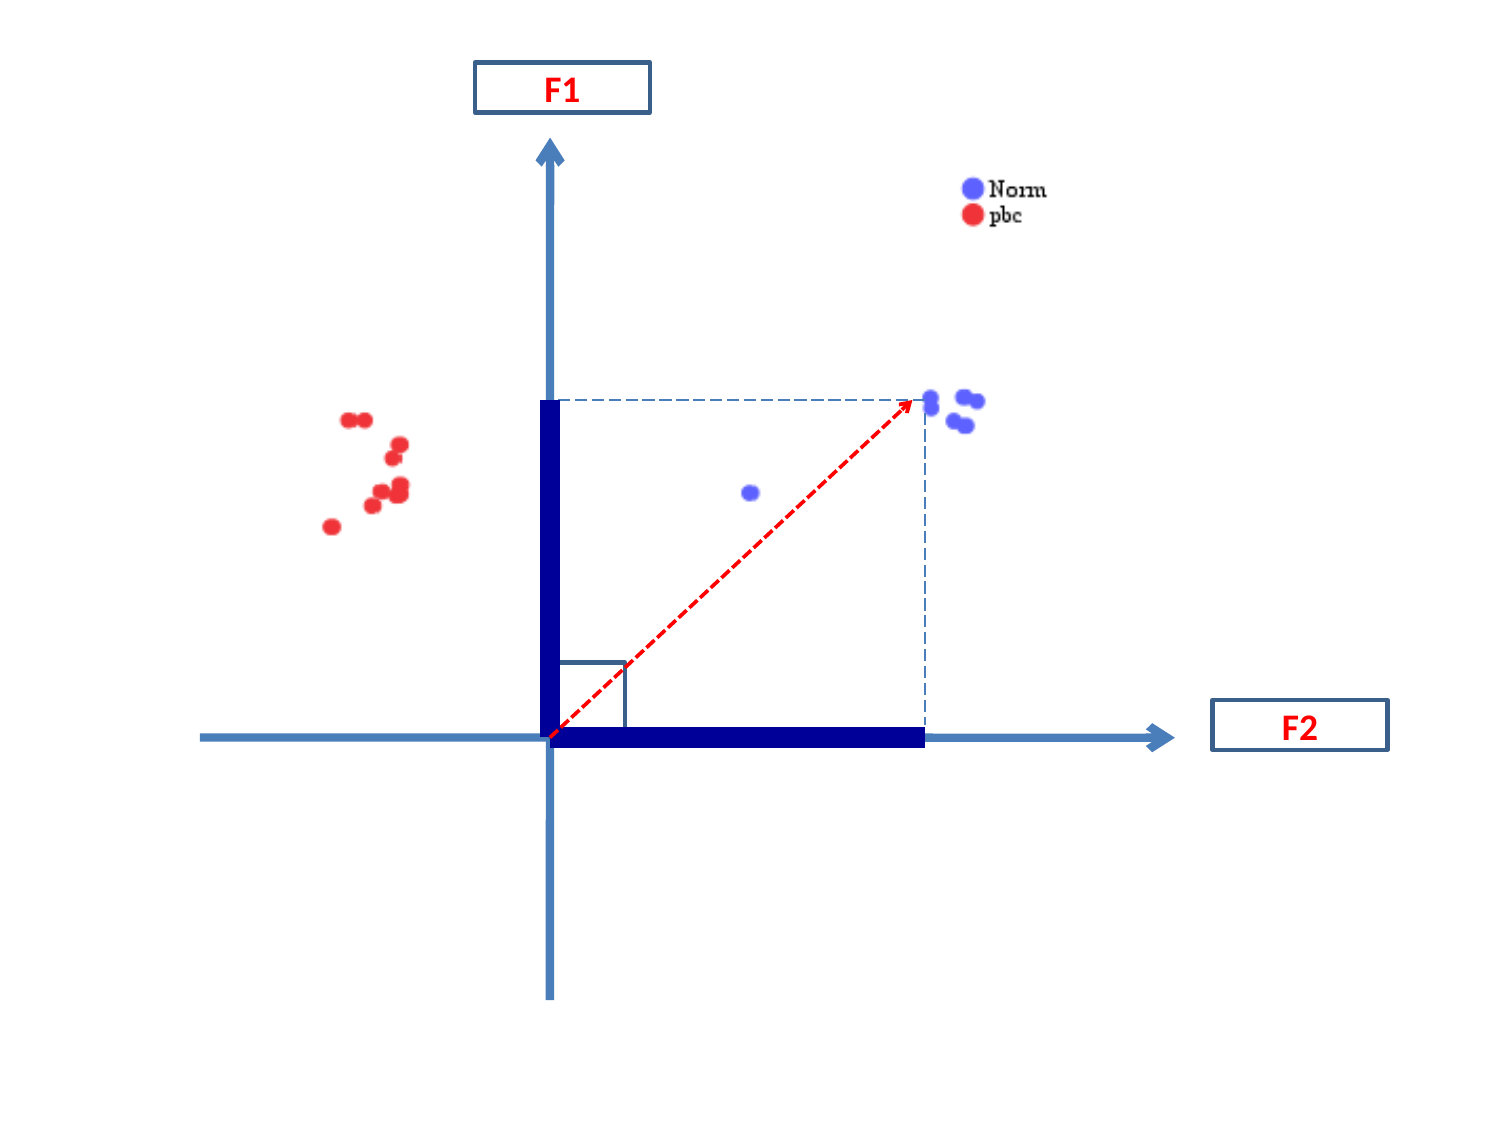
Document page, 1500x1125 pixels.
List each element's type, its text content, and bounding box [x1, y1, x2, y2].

picture [146, 37, 1363, 1101]
text_box F2 [1367, 698, 1390, 752]
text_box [549, 399, 913, 738]
